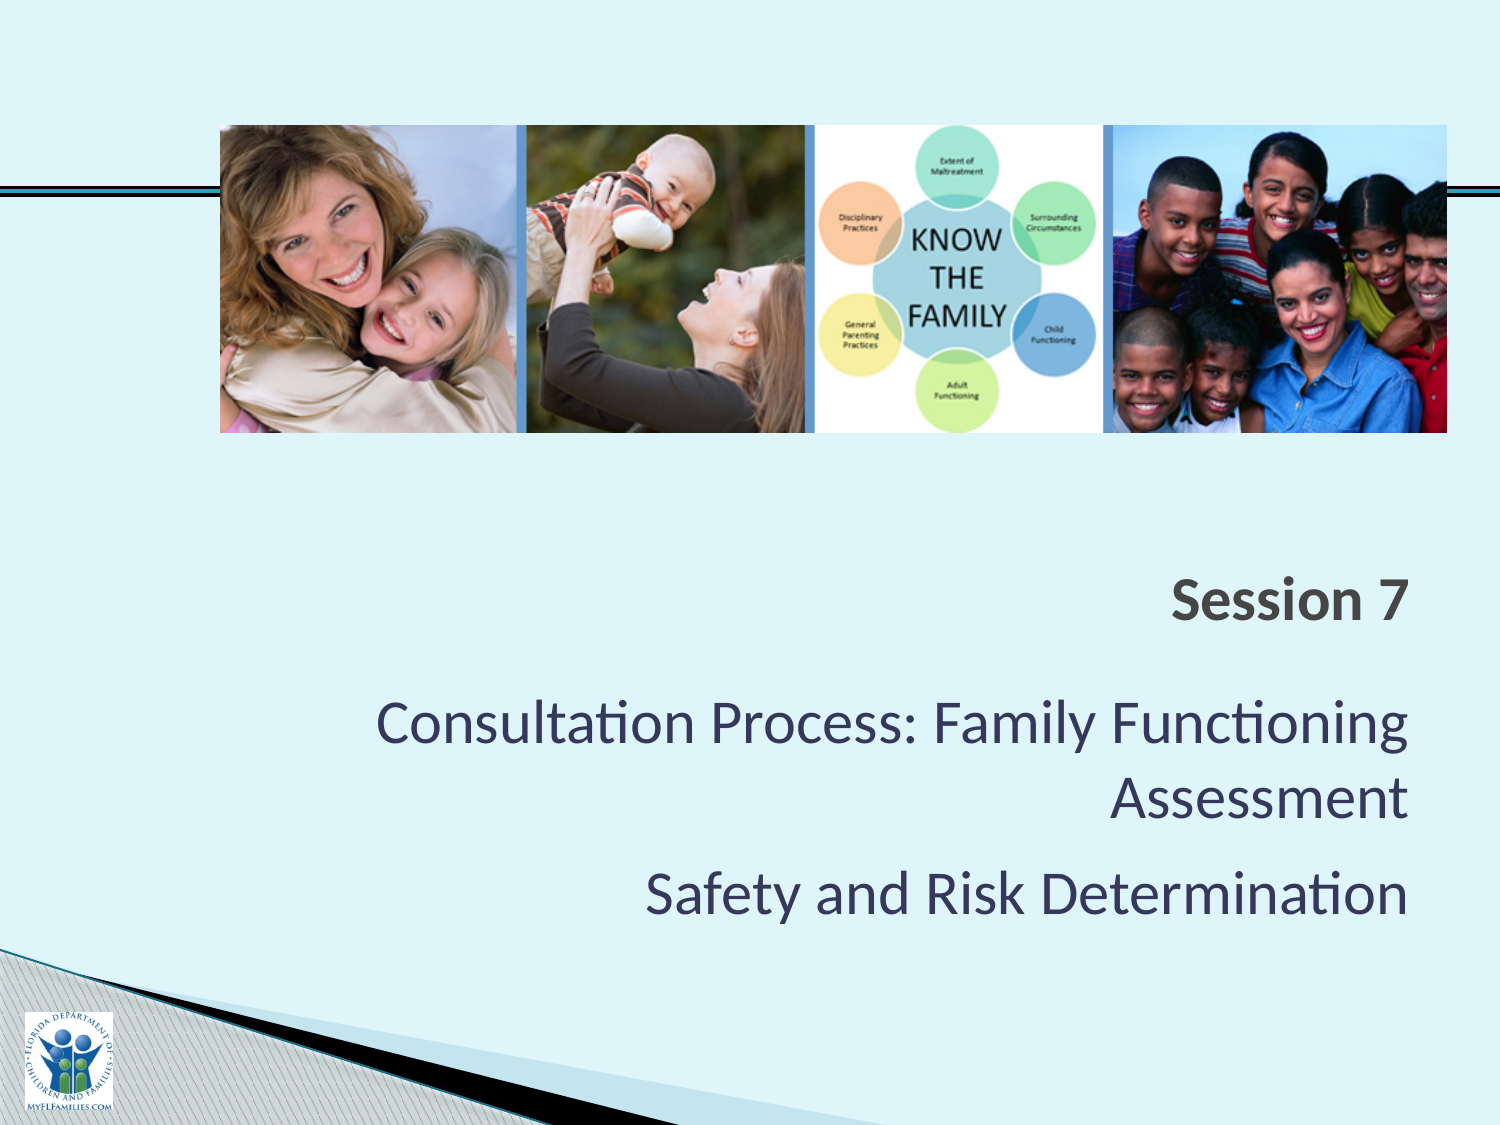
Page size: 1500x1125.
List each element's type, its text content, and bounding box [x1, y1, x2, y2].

picture [220, 125, 1447, 433]
picture [25, 1012, 113, 1110]
title Session 7 [263, 522, 1425, 668]
subtitle Consultation Process: Family Functioning Assessment Safety and Risk Determination [261, 673, 1426, 970]
